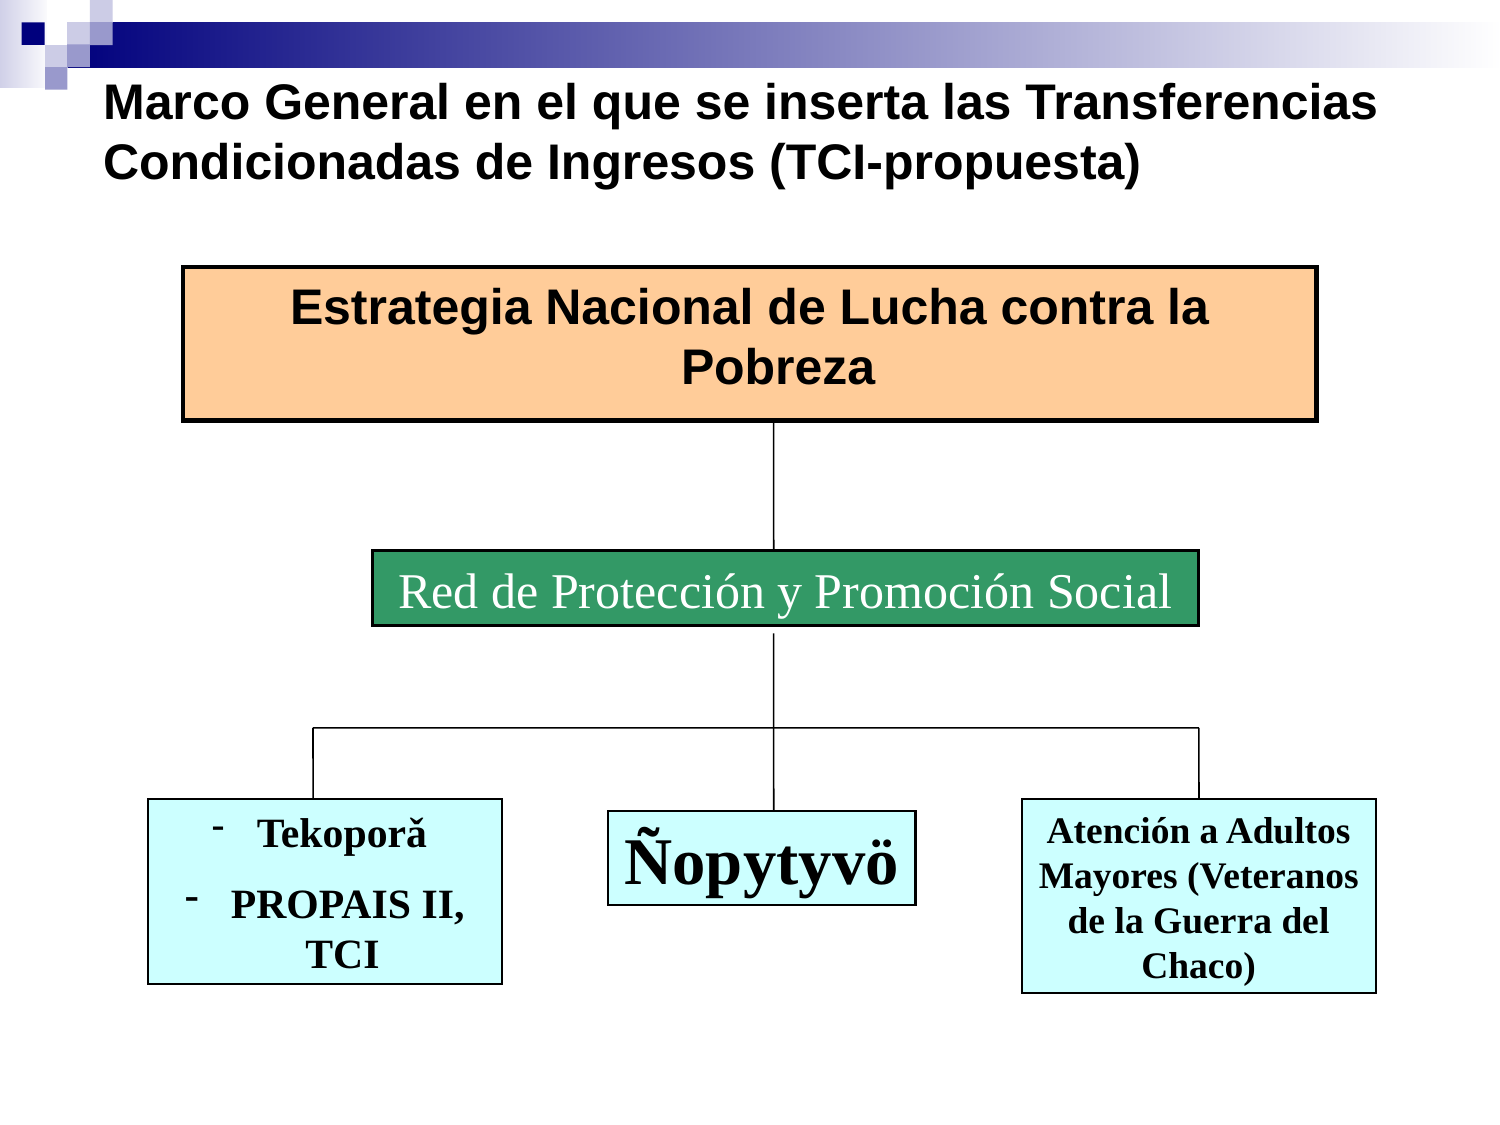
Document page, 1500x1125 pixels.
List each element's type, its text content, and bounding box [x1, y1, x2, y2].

text_box Ñopytyvö [608, 810, 916, 906]
text_box Atención a Adultos Mayores (Veteranos de la Guerra del Chaco) [1021, 798, 1376, 994]
text_box Red de Protección y Promoción Social [372, 550, 1199, 626]
text_box Tekoporǎ PROPAIS II, TCI [147, 798, 502, 985]
text_box Marco General en el que se inserta las Transferencias Condicionadas de Ingresos (TCI-propuesta) [88, 62, 1424, 180]
text_box Estrategia Nacional de Lucha contra la Pobreza [183, 267, 1317, 421]
